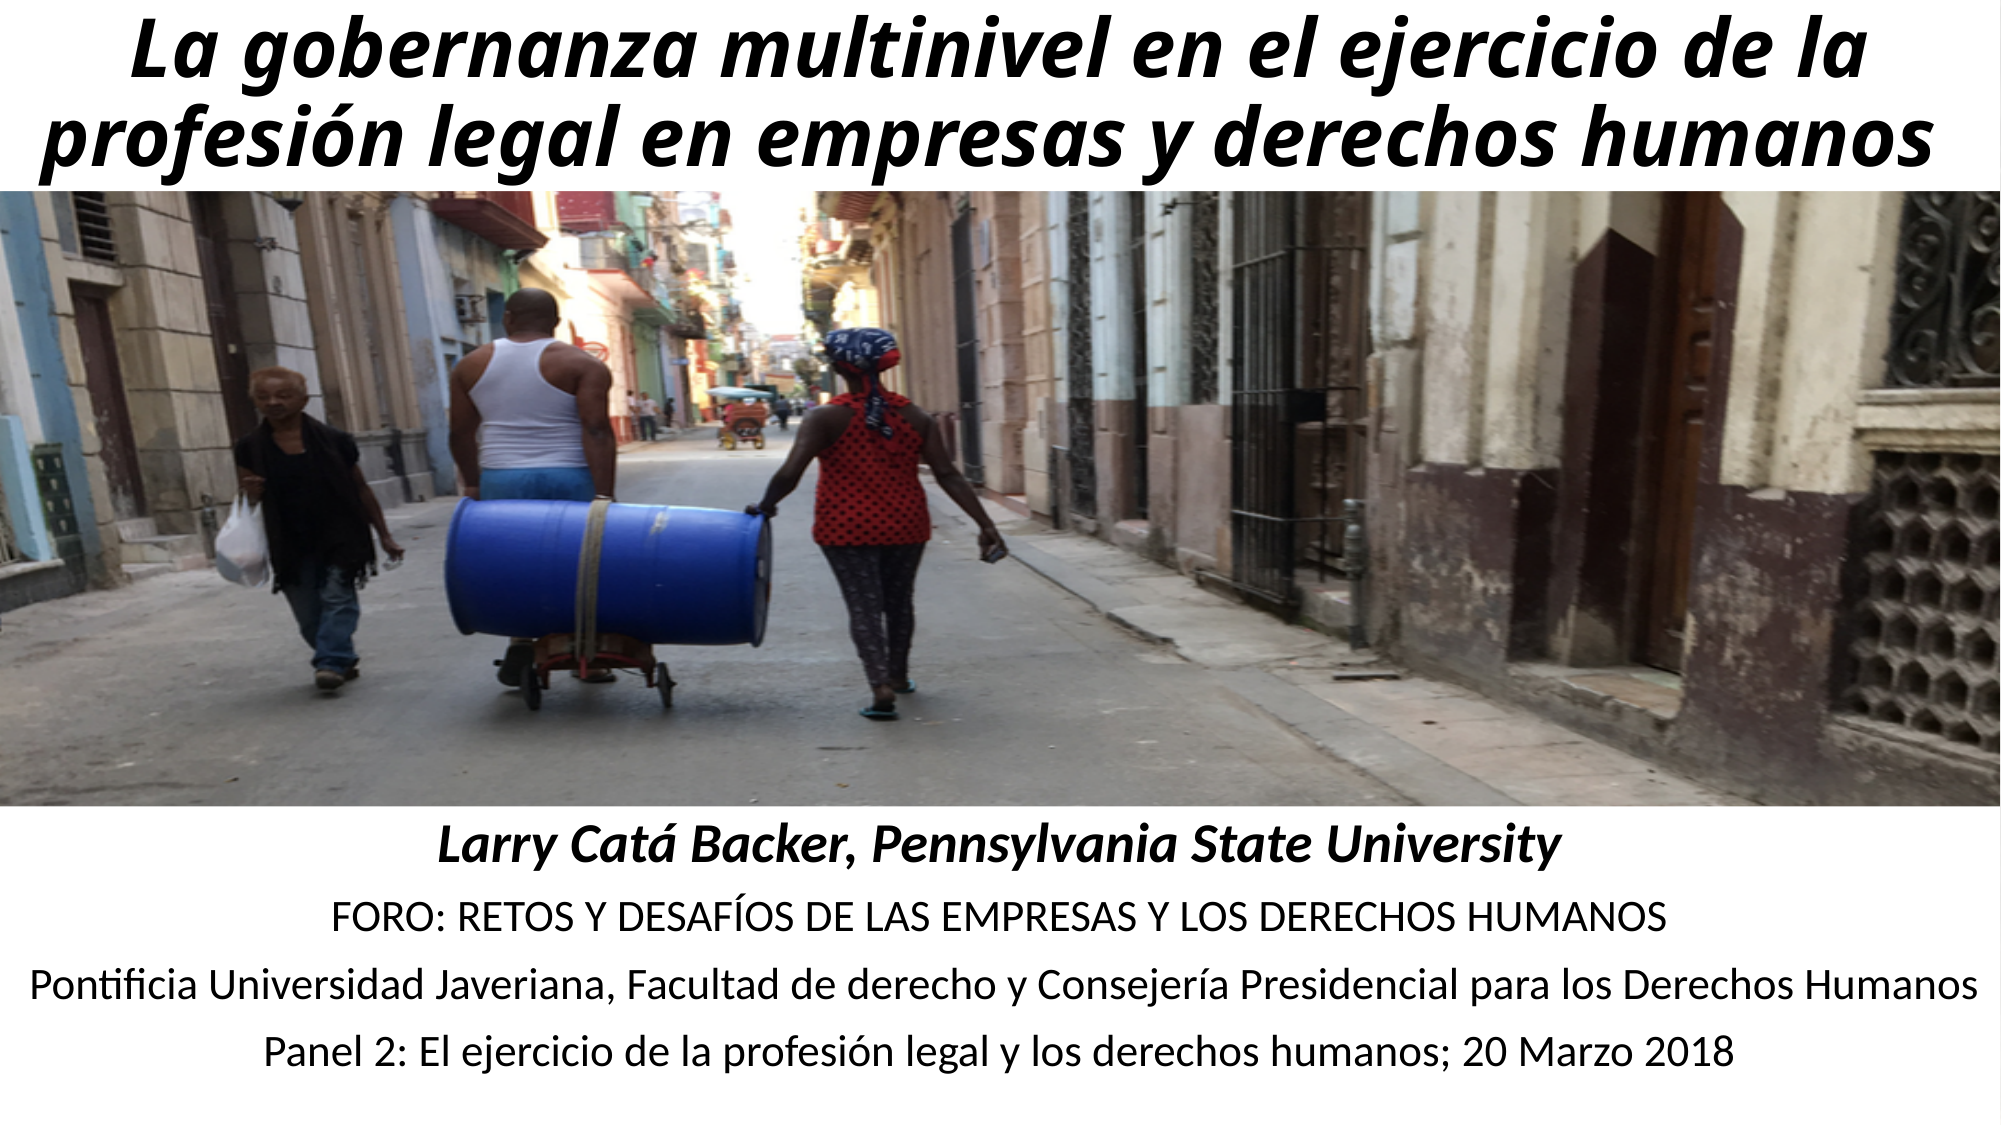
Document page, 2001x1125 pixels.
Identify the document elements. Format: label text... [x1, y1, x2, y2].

subtitle Larry Catá Backer, Pennsylvania State University FORO: RETOS Y DESAFÍOS DE LAS EMPRESAS Y LOS DERECHOS HUMANOS Pontificia Universidad Javeriana, Facultad de derecho y Consejería Presidencial para los Derechos Humanos Panel 2: El ejercicio de la profesión legal y los derechos humanos; 20 Marzo 2018 [0, 806, 2000, 1125]
title La gobernanza multinivel en el ejercicio de la profesión legal en empresas y derechos humanos [0, 0, 2000, 192]
picture [0, 0, 2001, 1125]
